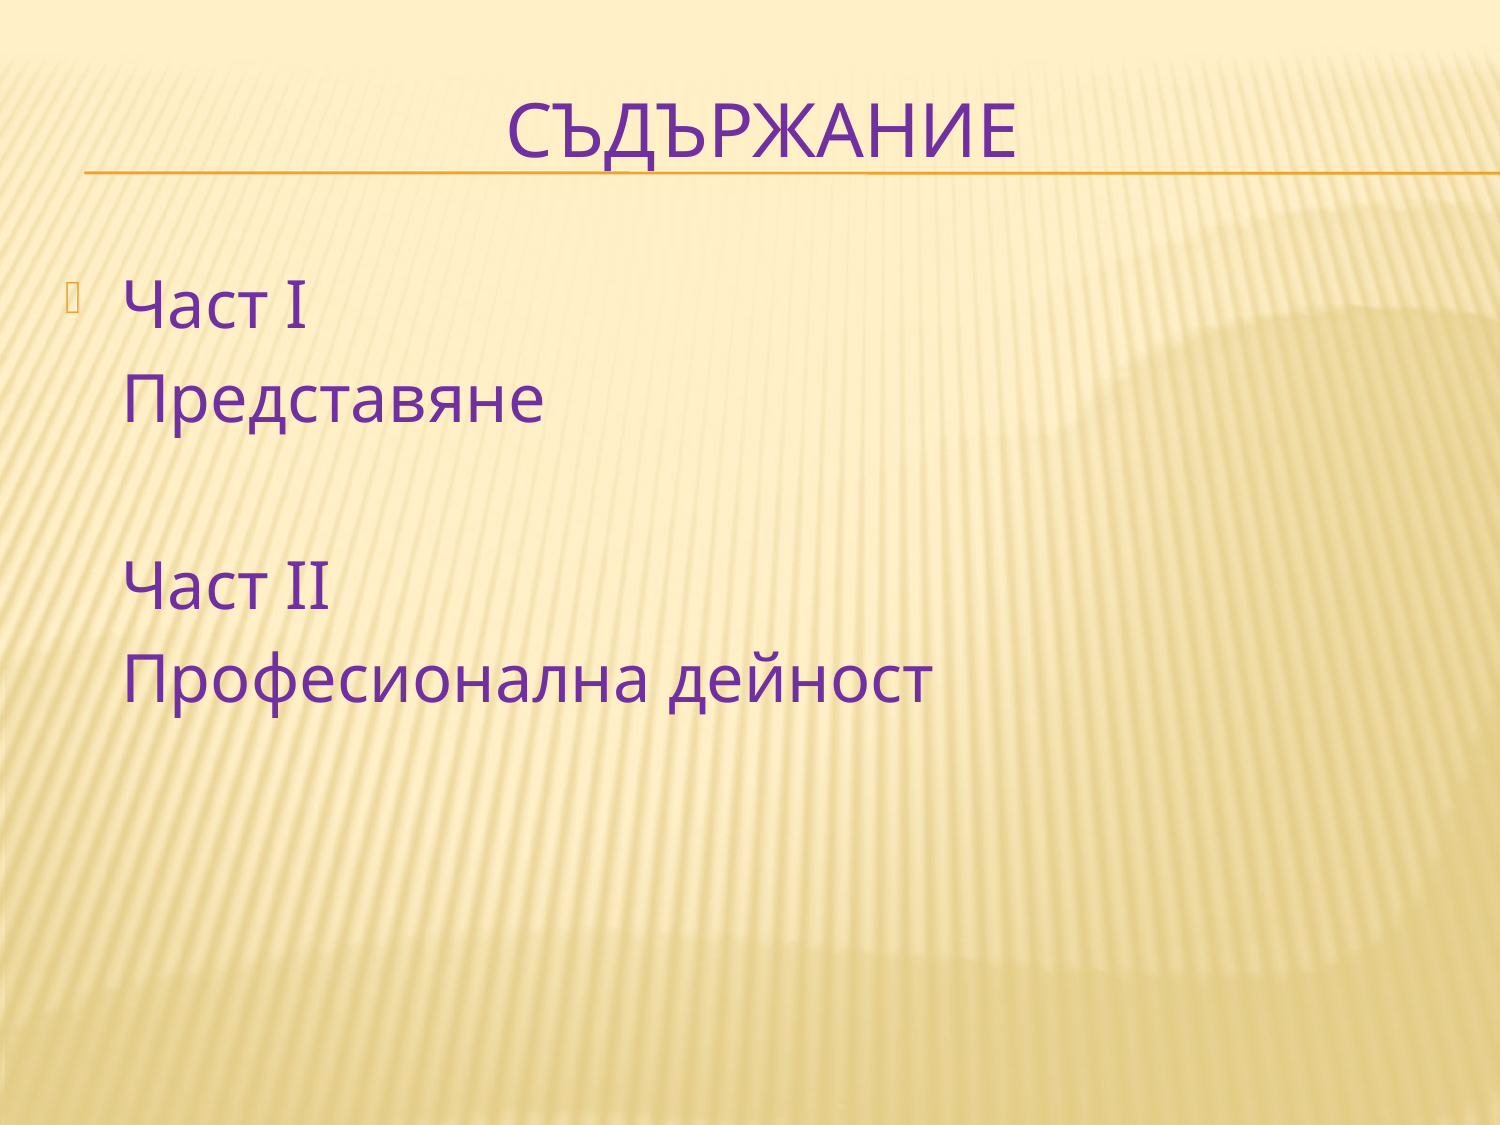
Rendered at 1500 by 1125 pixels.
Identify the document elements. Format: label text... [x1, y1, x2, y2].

title СЪДЪРЖАНИЕ [50, 42, 1475, 213]
list Част I Представяне Част II Професионална дейност [50, 254, 1475, 998]
